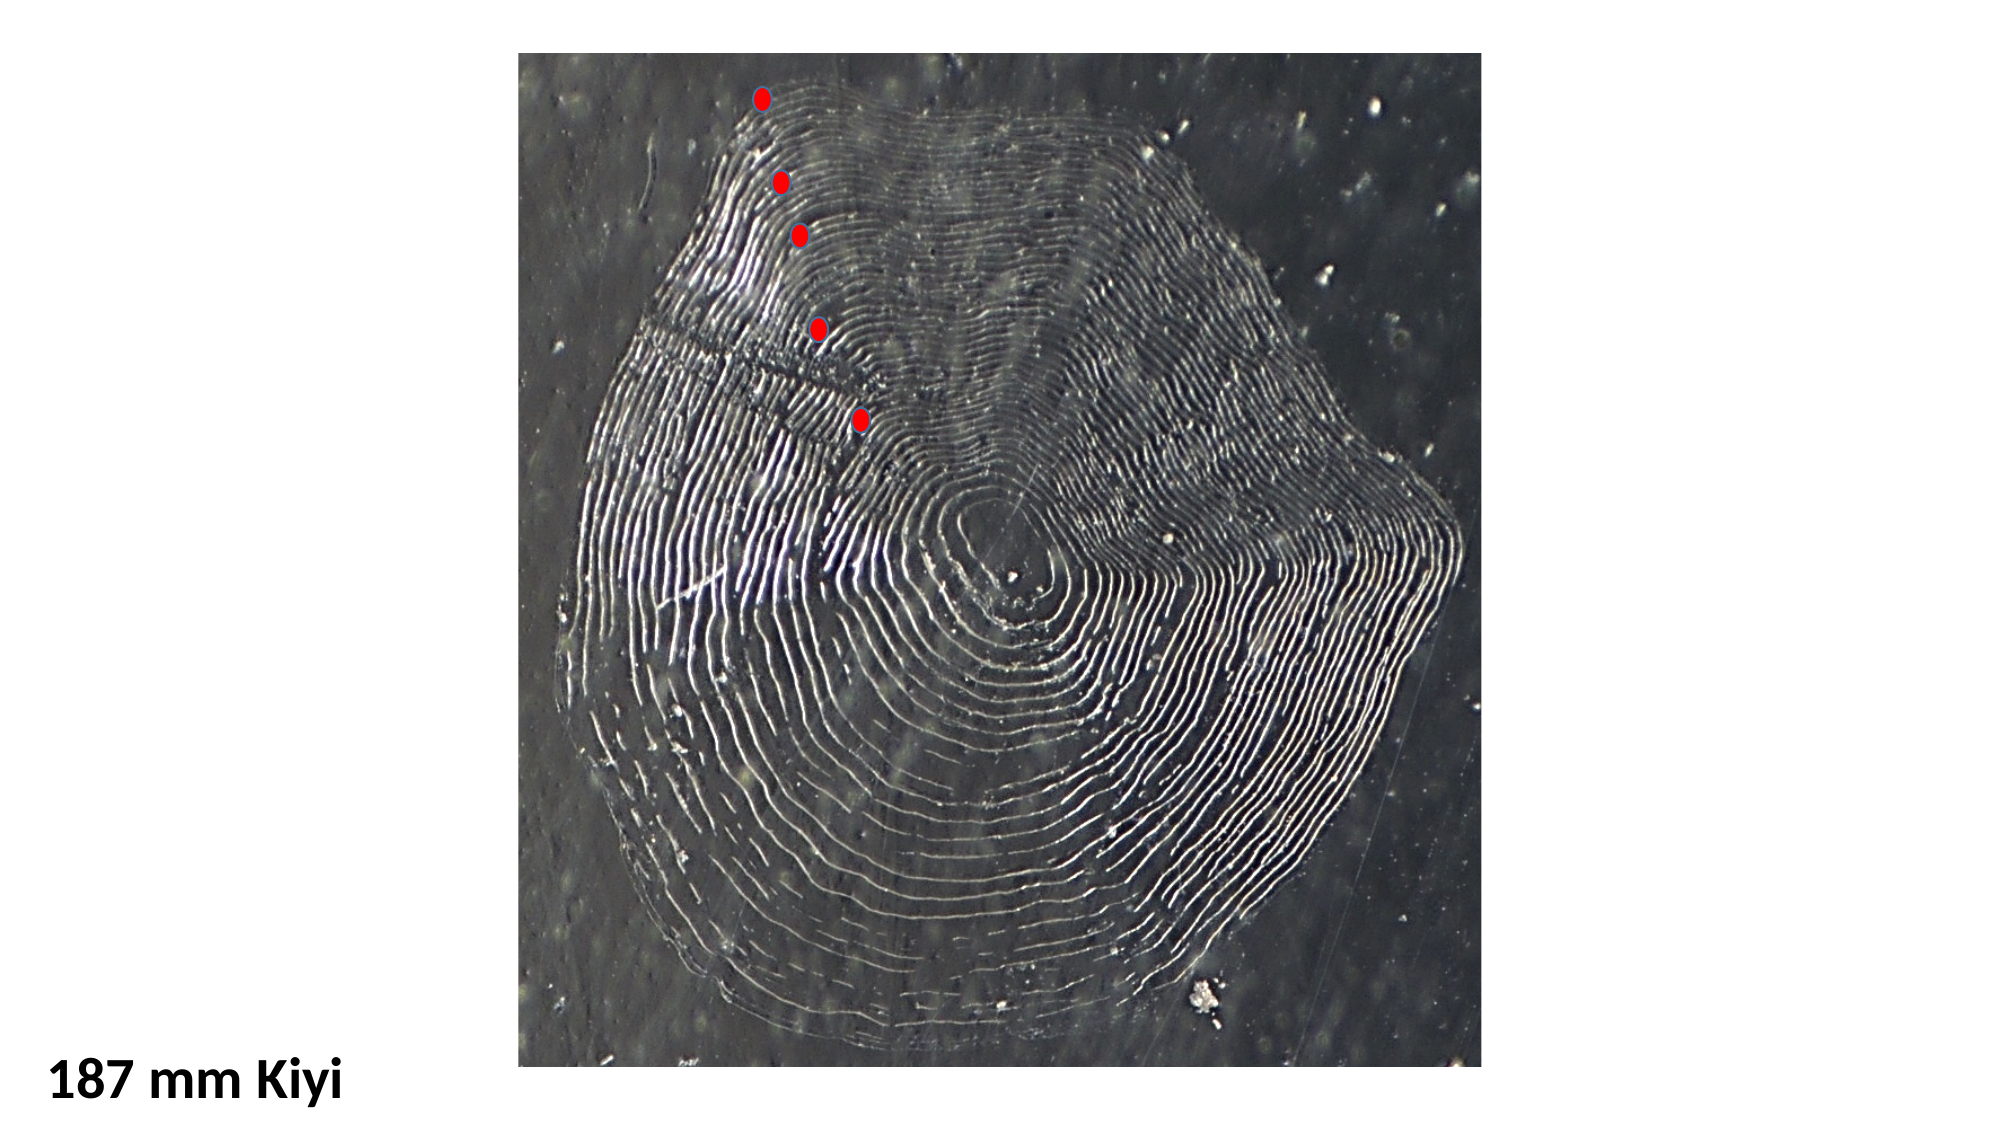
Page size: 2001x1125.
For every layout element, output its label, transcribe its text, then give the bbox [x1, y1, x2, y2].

text_box 187 mm Kiyi [31, 1032, 360, 1118]
picture [518, 53, 1482, 1067]
